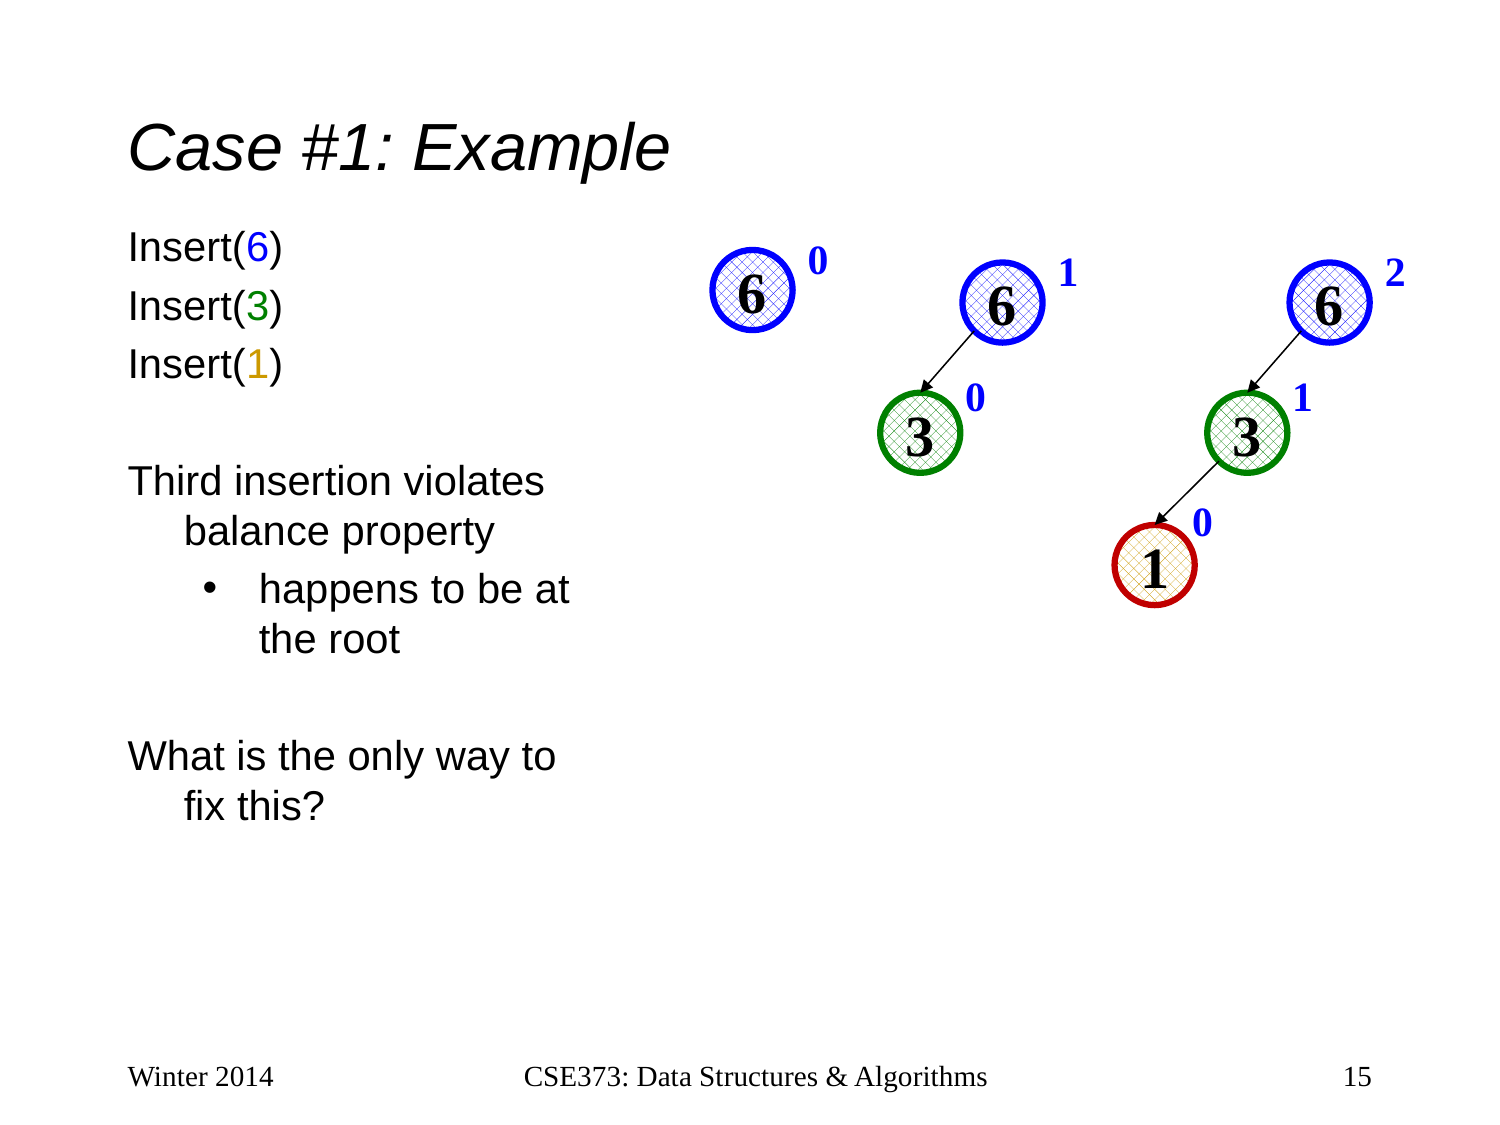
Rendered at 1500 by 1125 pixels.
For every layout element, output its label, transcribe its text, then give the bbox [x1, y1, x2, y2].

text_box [712, 224, 845, 331]
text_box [1114, 237, 1422, 606]
slide_number Winter 2014 [112, 1049, 426, 1125]
text_box Insert(6) Insert(3) Insert(1) Third insertion violates balance property happens to be at the root What is the only way to fix this? [112, 212, 613, 938]
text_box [879, 237, 1095, 474]
title Case #1: Example [112, 49, 1388, 238]
footer CSE373: Data Structures & Algorithms [474, 1049, 1038, 1125]
slide_number 15 [1074, 1049, 1388, 1125]
